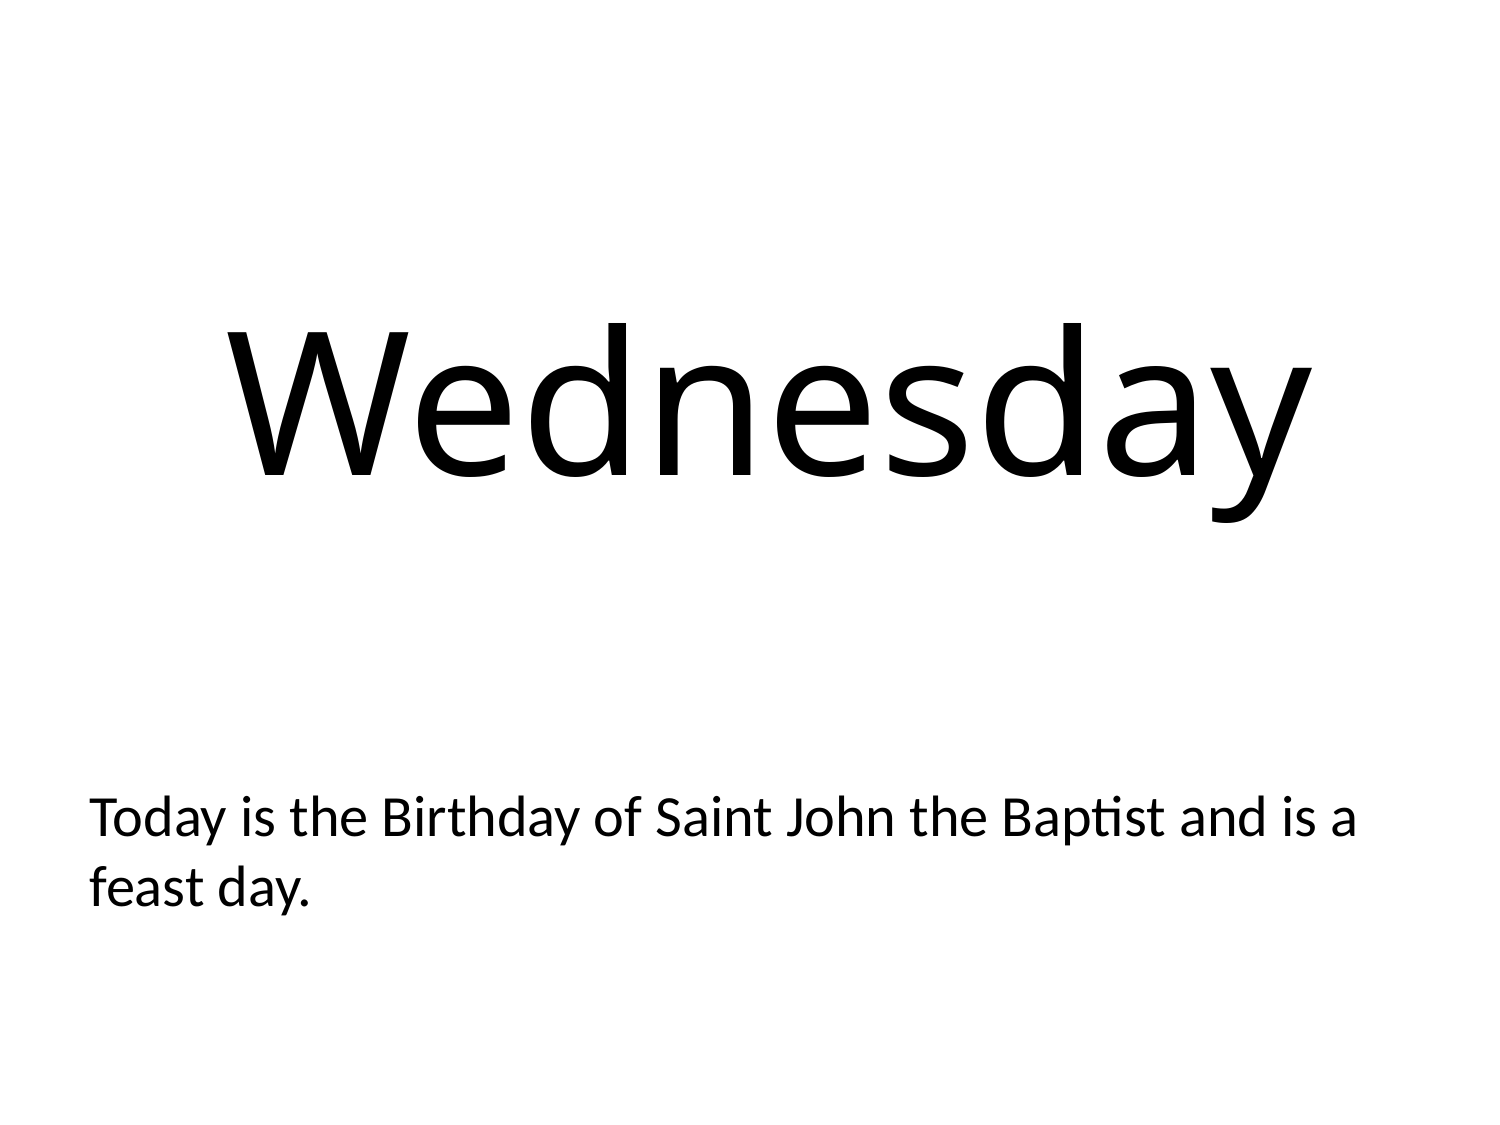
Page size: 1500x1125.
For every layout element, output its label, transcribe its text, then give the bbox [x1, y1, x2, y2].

text_box Today is the Birthday of Saint John the Baptist and is a feast day. [75, 770, 1463, 926]
text_box Wednesday [75, 267, 1463, 523]
